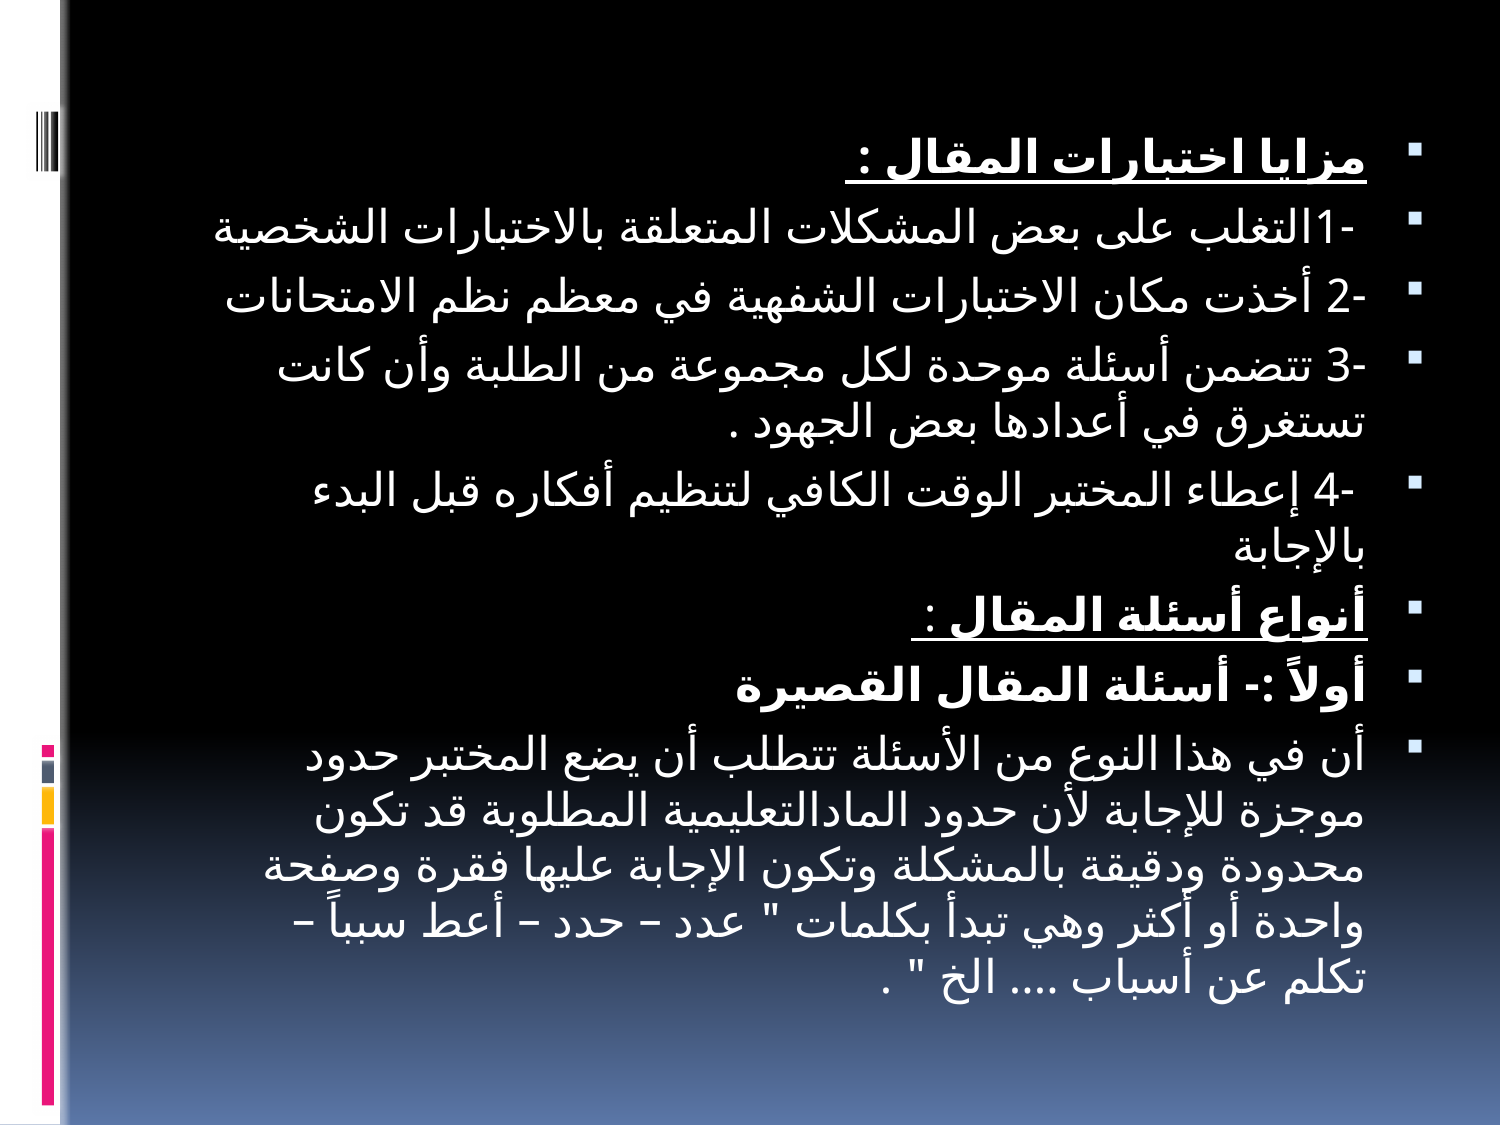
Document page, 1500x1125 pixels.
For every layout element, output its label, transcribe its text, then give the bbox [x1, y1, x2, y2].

list مزايا اختبارات المقال : -1التغلب على بعض المشكلات المتعلقة بالاختبارات الشخصية -2 أخذت مكان الاختبارات الشفهية في معظم نظم الامتحانات -3 تتضمن أسئلة موحدة لكل مجموعة من الطلبة وأن كانت تستغرق في أعدادها بعض الجهود . -4 إعطاء المختبر الوقت الكافي لتنظيم أفكاره قبل البدء بالإجابة أنواع أسئلة المقال : أولاً :- أسئلة المقال القصيرة أن في هذا النوع من الأسئلة تتطلب أن يضع المختبر حدود موجزة للإجابة لأن حدود المادالتعليمية المطلوبة قد تكون محدودة ودقيقة بالمشكلة وتكون الإجابة عليها فقرة وصفحة واحدة أو أكثر وهي تبدأ بكلمات " عدد – حدد – أعط سبباً – تكلم عن أسباب .... الخ " . [187, 120, 1450, 1075]
